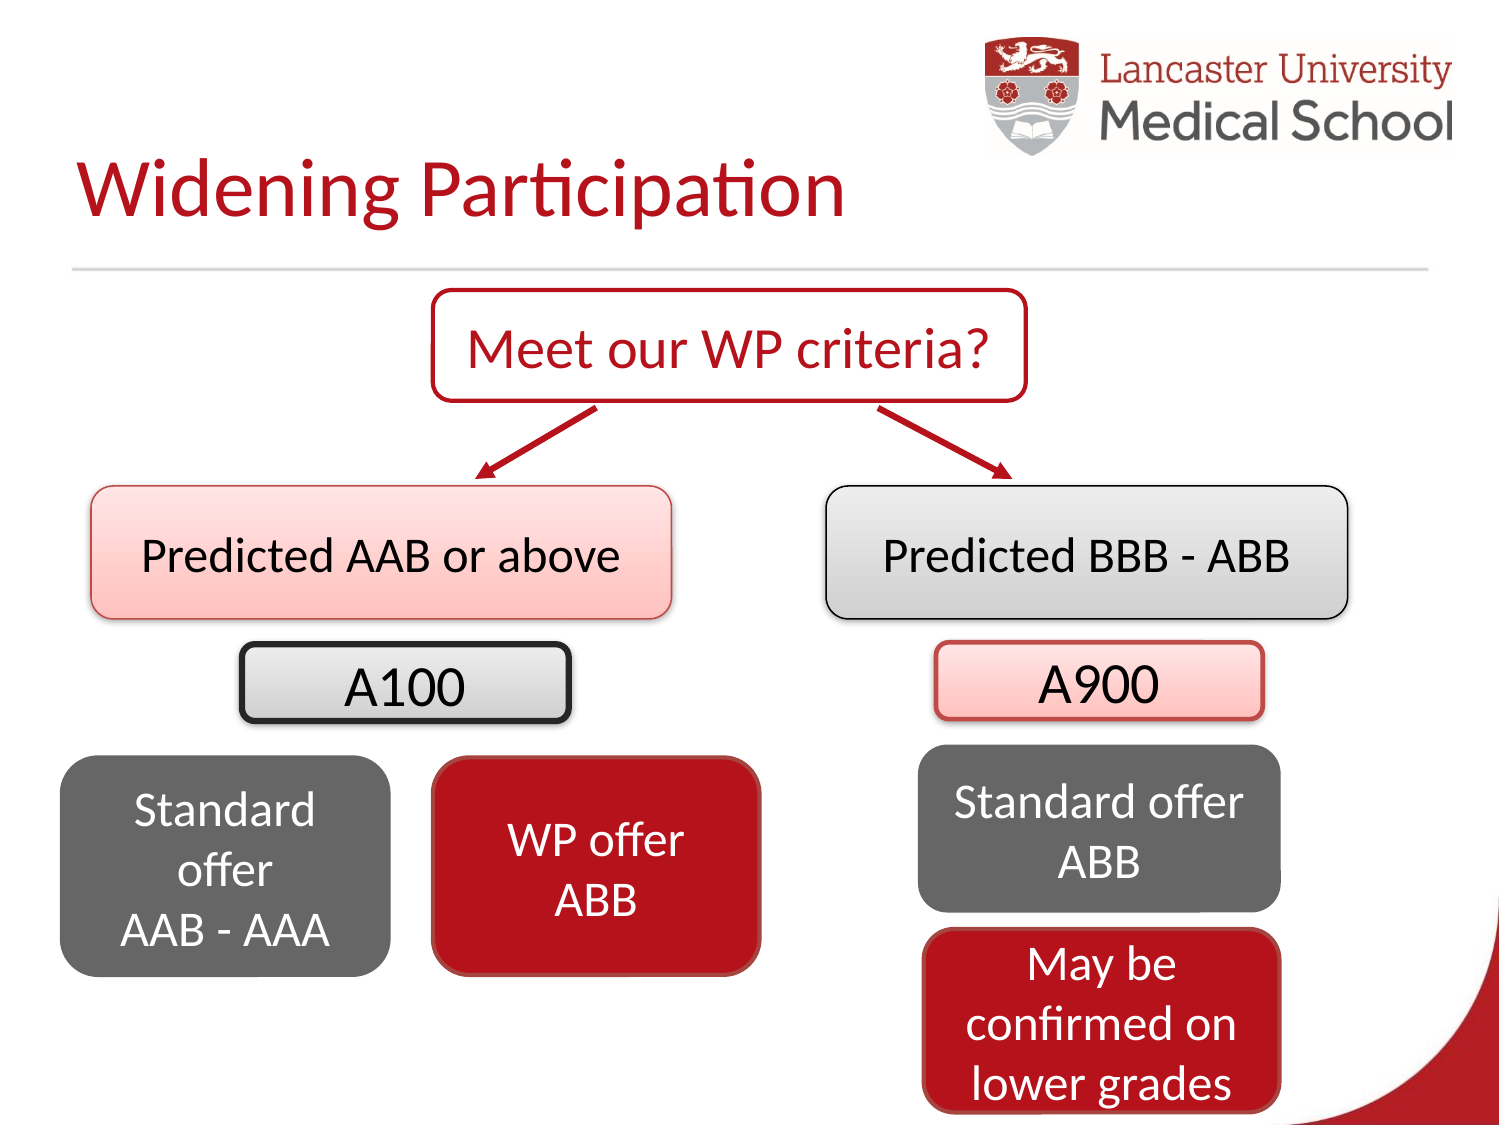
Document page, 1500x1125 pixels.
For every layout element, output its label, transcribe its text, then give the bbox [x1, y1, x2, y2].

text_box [474, 407, 597, 480]
text_box A100 [241, 643, 570, 722]
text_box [61, 757, 760, 976]
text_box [877, 407, 1013, 480]
text_box A900 [935, 641, 1264, 720]
picture [0, 0, 1499, 1125]
text_box Meet our WP criteria? [430, 315, 1028, 403]
text_box Predicted BBB - ABB [825, 485, 1349, 620]
title Widening Participation [61, 126, 1349, 315]
text_box May be confirmed on lower grades [921, 926, 1282, 1115]
text_box Standard offer ABB [917, 744, 1281, 913]
text_box Predicted AAB or above [90, 485, 673, 620]
